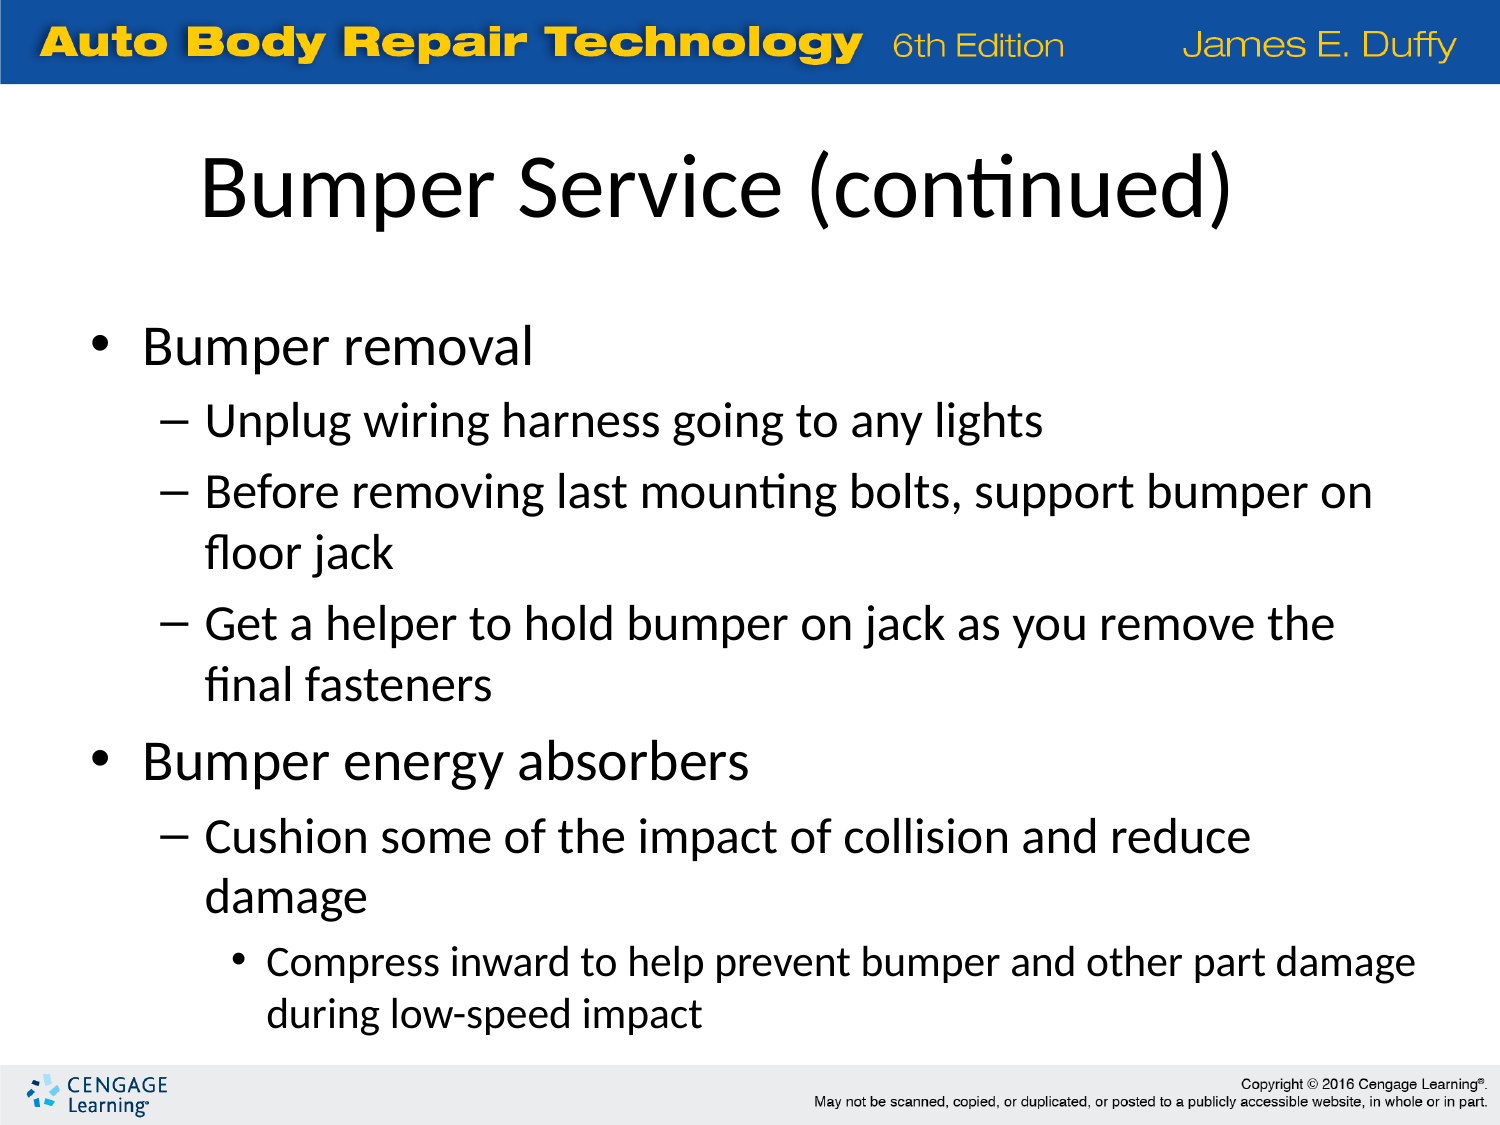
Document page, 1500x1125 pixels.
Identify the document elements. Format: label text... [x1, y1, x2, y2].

list Bumper removal Unplug wiring harness going to any lights Before removing last mounting bolts, support bumper on floor jack Get a helper to hold bumper on jack as you remove the final fasteners Bumper energy absorbers Cushion some of the impact of collision and reduce damage Compress inward to help prevent bumper and other part damage during low-speed impact [75, 299, 1438, 1050]
picture [0, 0, 1500, 1125]
title Bumper Service (continued) [81, 87, 1356, 275]
